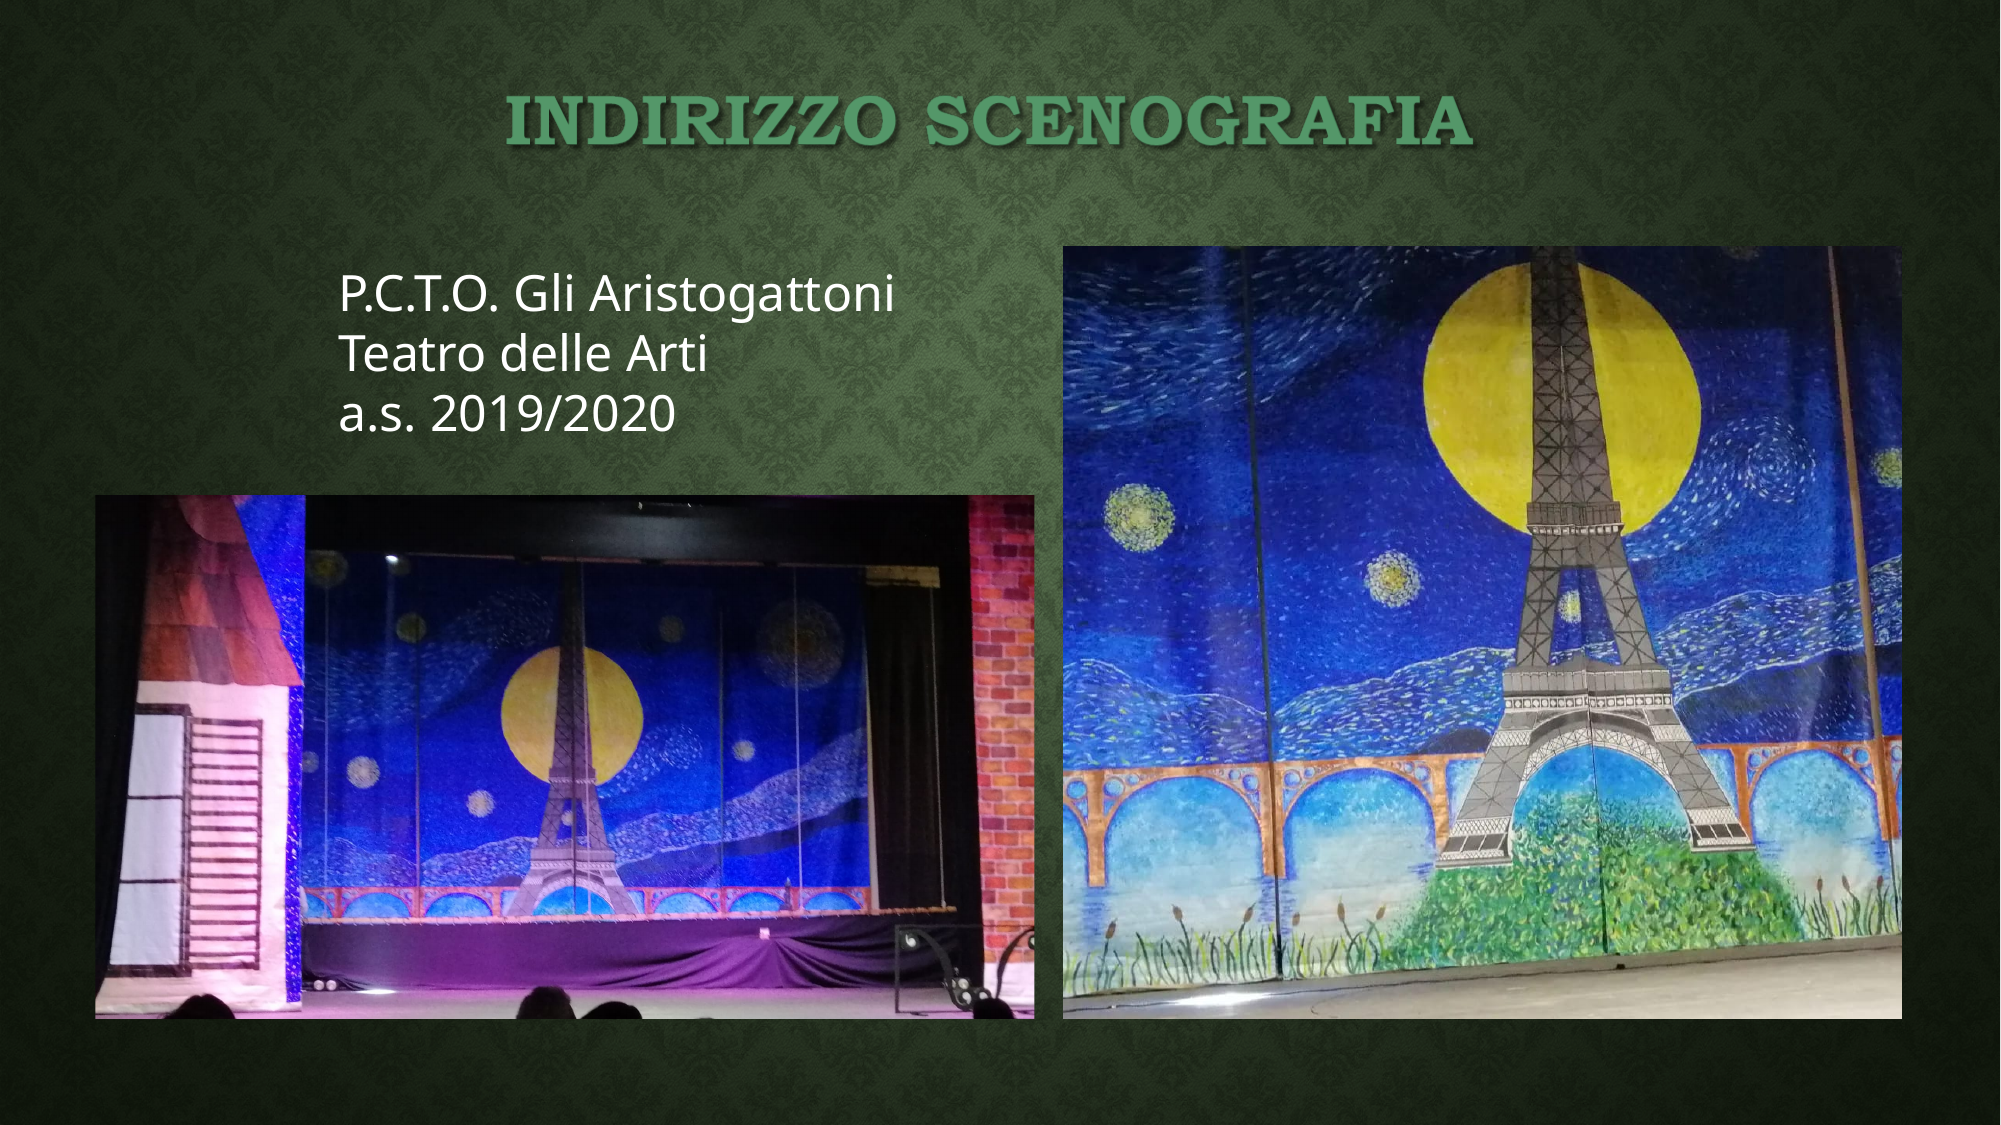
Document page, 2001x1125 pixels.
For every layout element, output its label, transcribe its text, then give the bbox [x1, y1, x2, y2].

text_box P.C.T.O. Gli Aristogattoni Teatro delle Arti a.s. 2019/2020 [323, 254, 1056, 449]
picture [94, 492, 1036, 1019]
picture [460, 52, 1550, 213]
picture [1062, 246, 1903, 1020]
